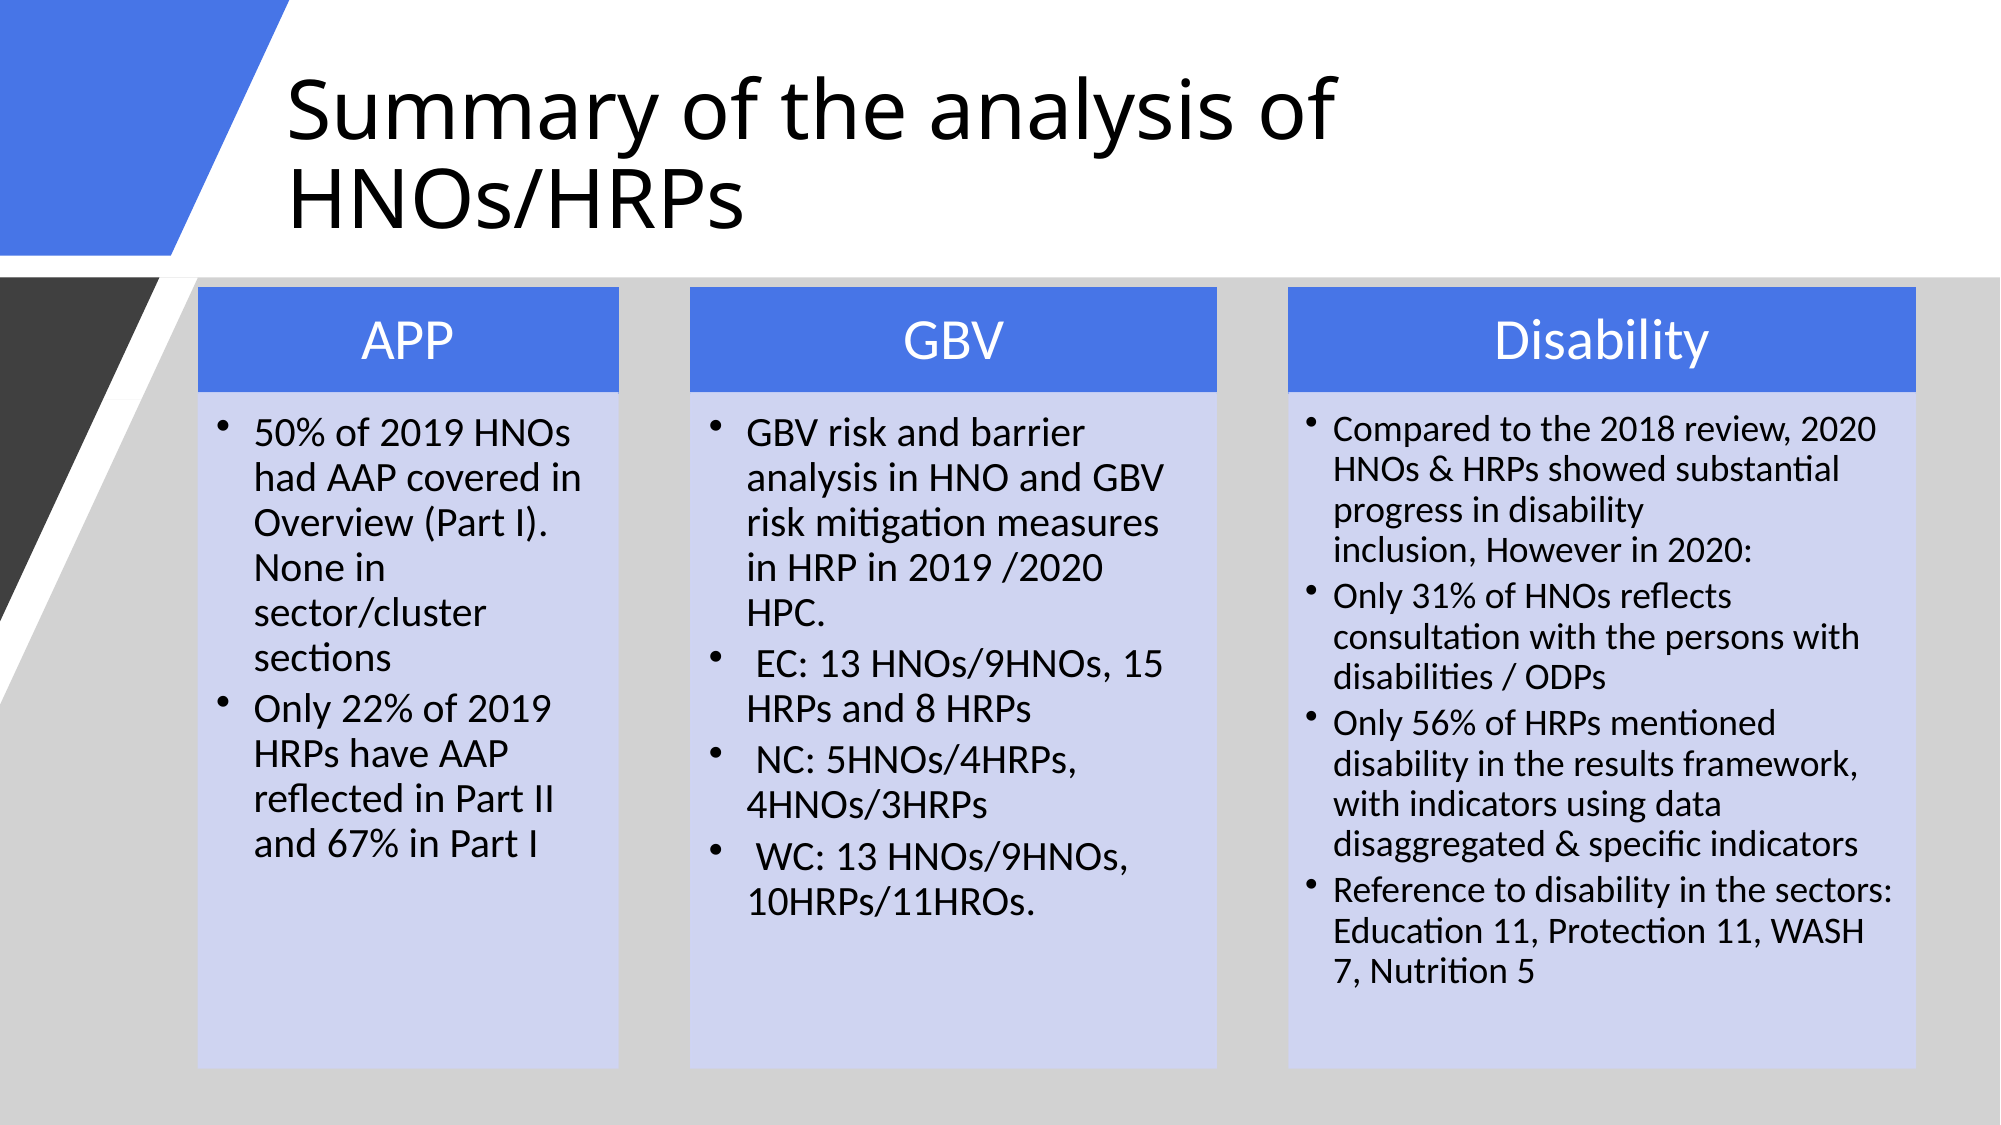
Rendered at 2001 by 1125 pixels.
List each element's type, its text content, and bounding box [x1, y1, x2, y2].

title Summary of the analysis of HNOs/HRPs [271, 60, 1808, 254]
text_box [0, 0, 291, 257]
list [197, 254, 1917, 1101]
text_box [0, 276, 2000, 1125]
text_box [0, 276, 162, 622]
